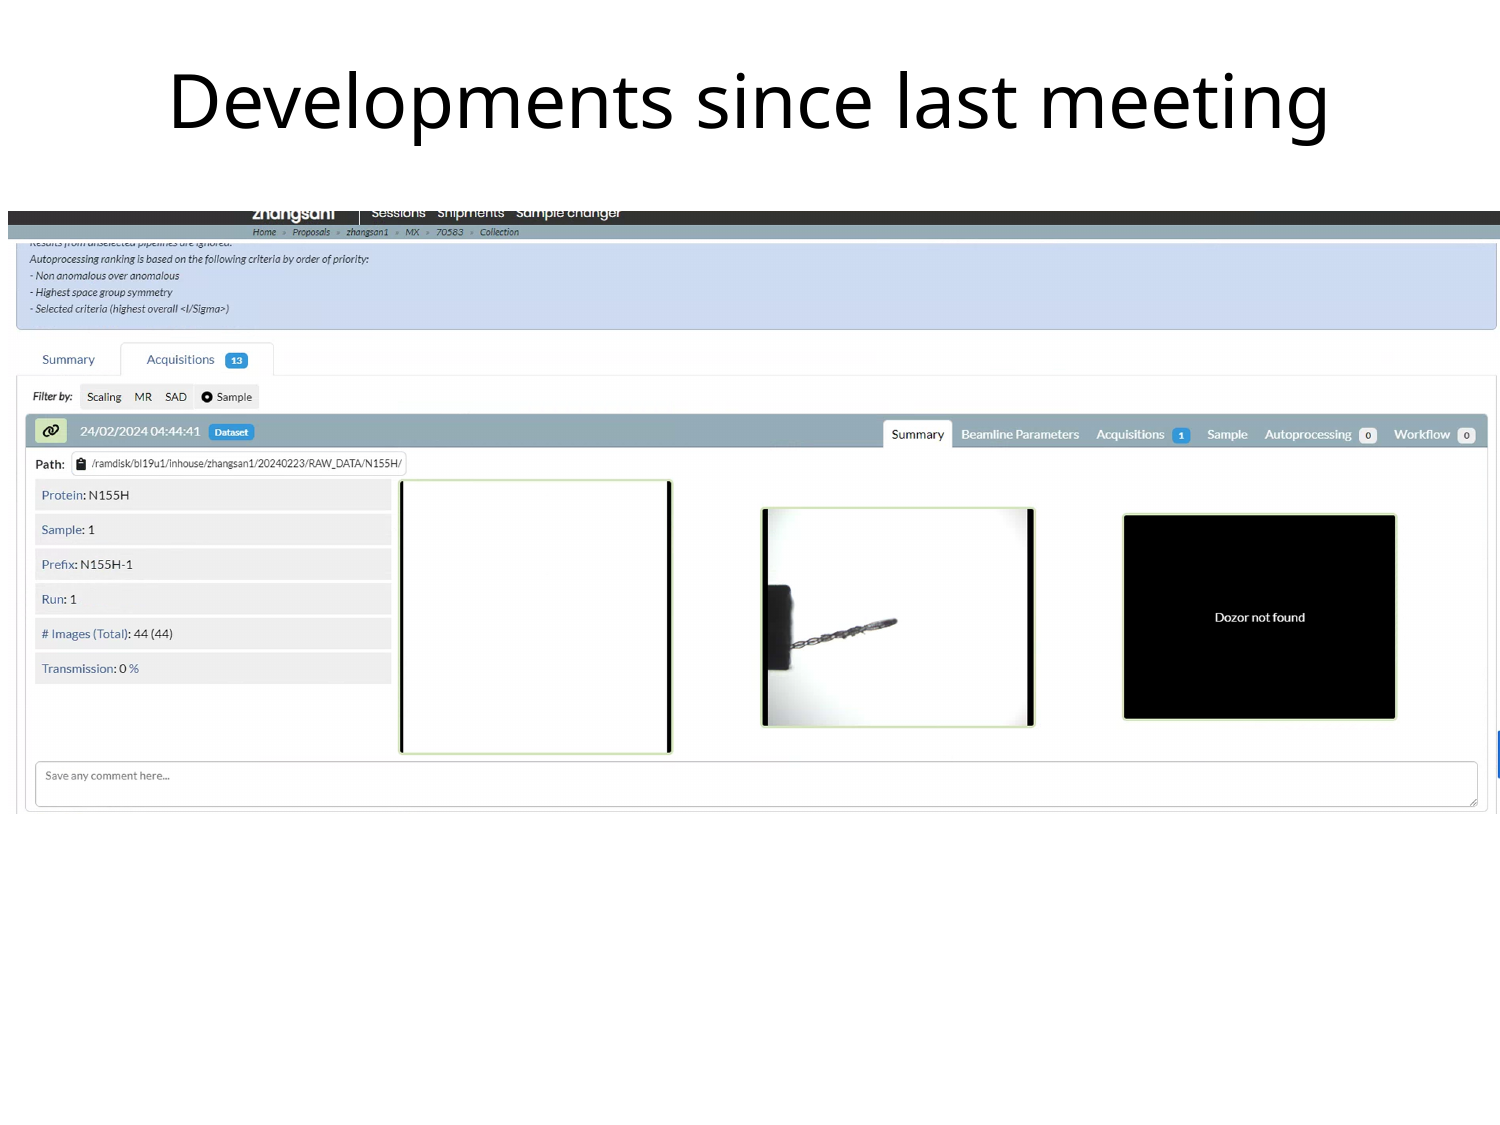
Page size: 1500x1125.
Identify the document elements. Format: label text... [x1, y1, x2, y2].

picture [8, 211, 1500, 814]
title Developments since last meeting [103, 32, 1397, 176]
